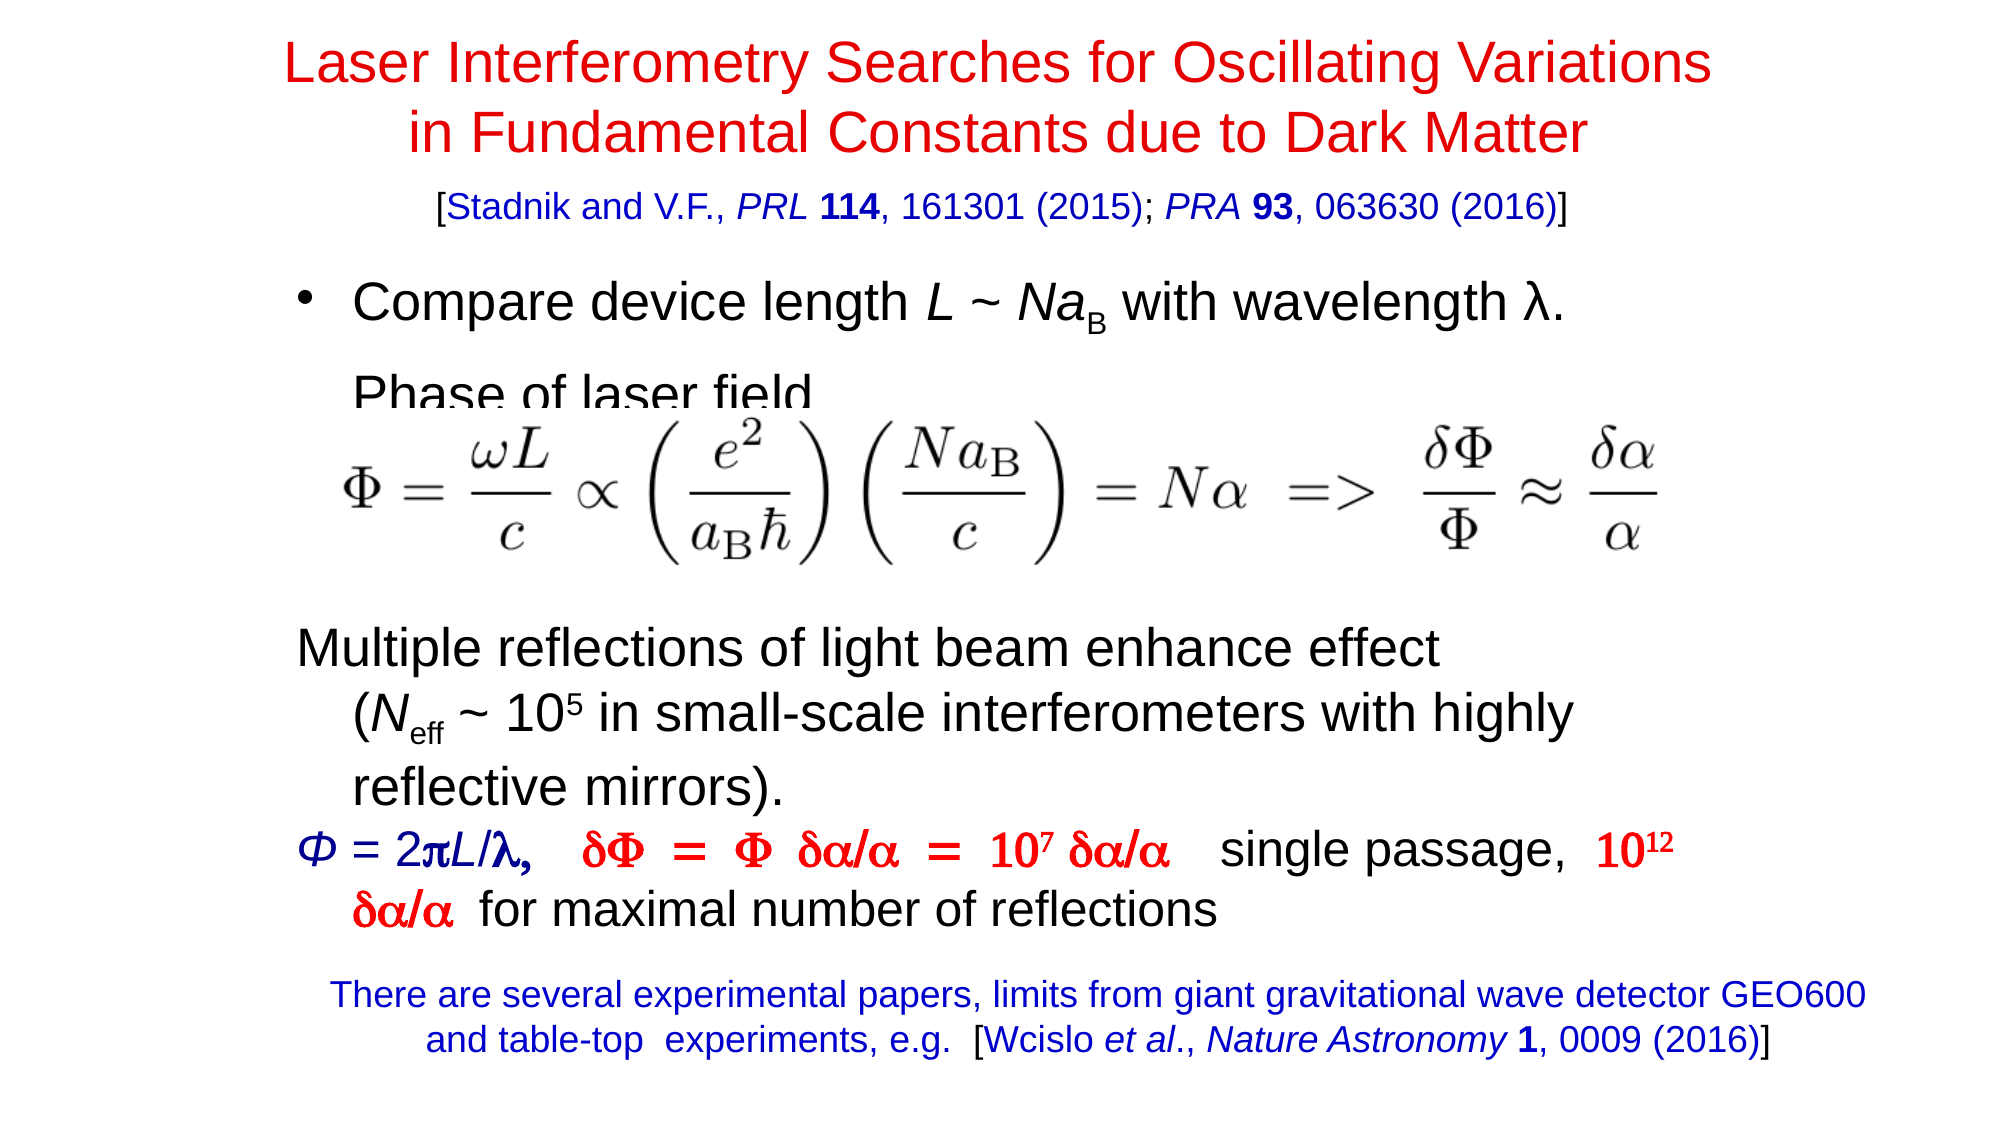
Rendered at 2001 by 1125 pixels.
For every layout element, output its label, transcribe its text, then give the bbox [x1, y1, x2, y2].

text_box There are several experimental papers, limits from giant gravitational wave detector GEO600 and table-top experiments, e.g. [Wcislo et al., Nature Astronomy 1, 0009 (2016)] [282, 962, 1915, 1120]
text_box Compare device length L ~ NaB with wavelength λ. Phase of laser field Multiple reflections of light beam enhance effect (Neff ~ 105 in small-scale interferometers with highly reflective mirrors). Φ = 2pL/l, dF = F da/a = 107 da/a single passage, 1012 da/a for maximal number of reflections [281, 249, 1713, 1113]
text_box Laser Interferometry Searches for Oscillating Variations in Fundamental Constants due to Dark Matter [255, 12, 1744, 175]
text_box [Stadnik and V.F., PRL 114, 161301 (2015); PRA 93, 063630 (2016)] [258, 174, 1746, 238]
picture [337, 408, 1663, 572]
